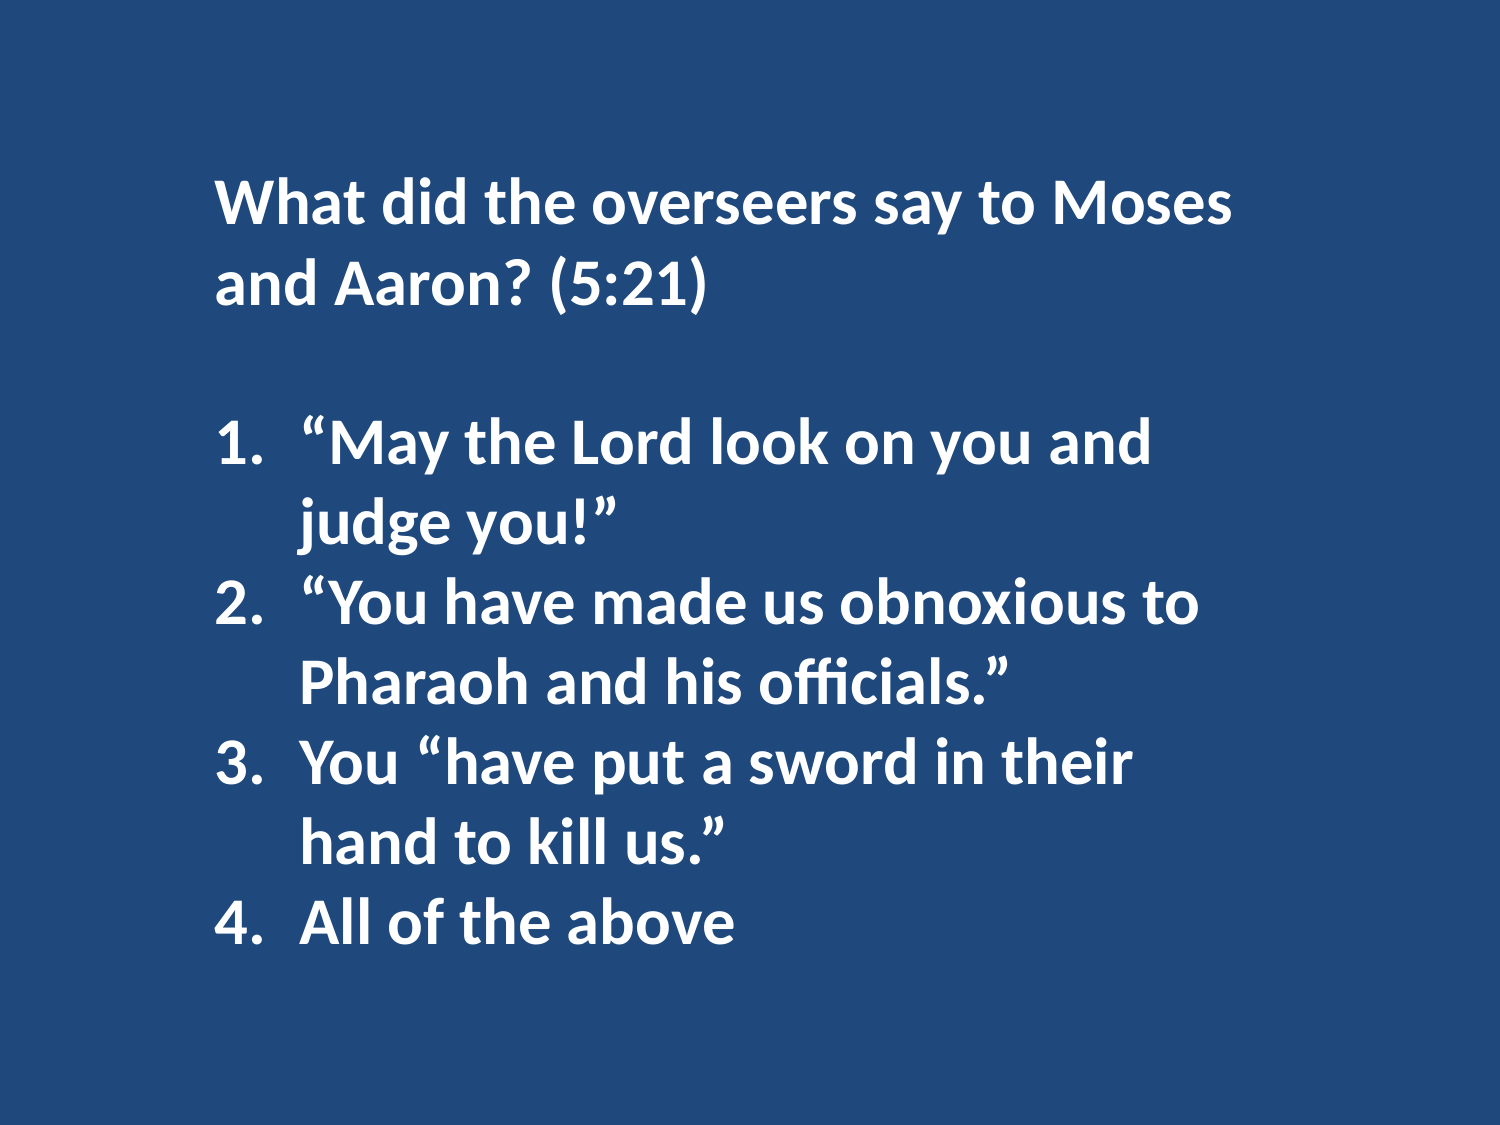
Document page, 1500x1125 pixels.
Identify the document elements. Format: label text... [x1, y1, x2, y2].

text_box What did the overseers say to Moses and Aaron? (5:21) “May the Lord look on you and judge you!” “You have made us obnoxious to Pharaoh and his officials.” You “have put a sword in their hand to kill us.” All of the above [199, 150, 1263, 966]
